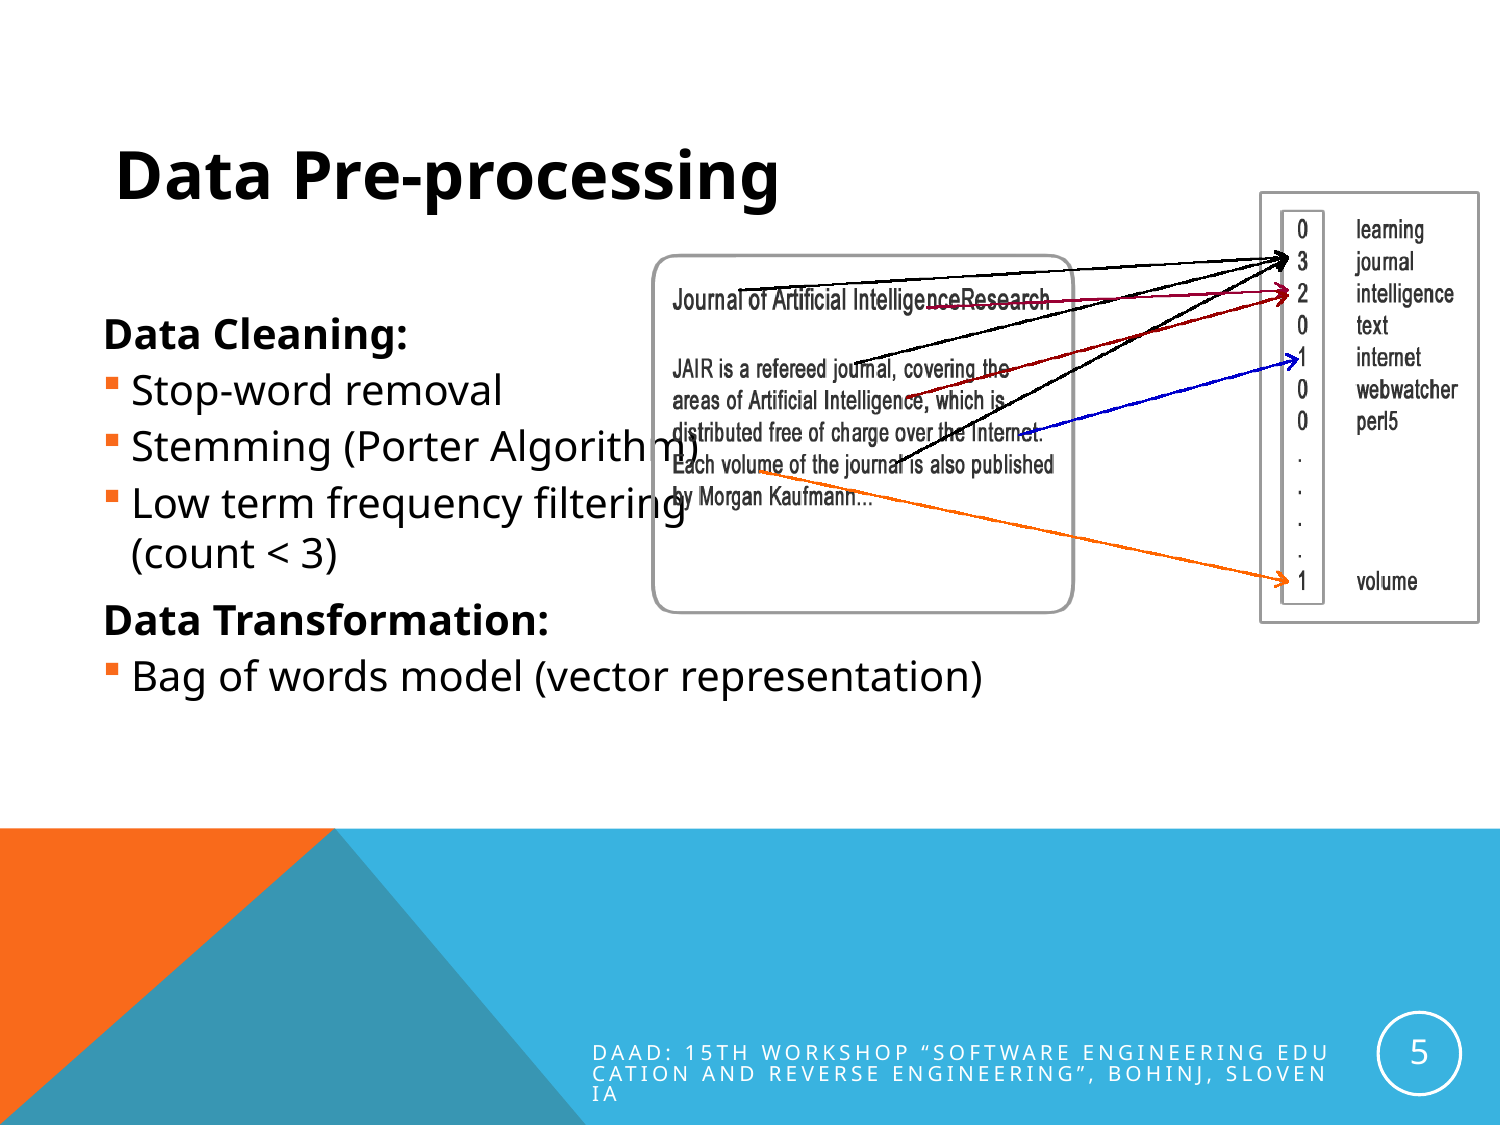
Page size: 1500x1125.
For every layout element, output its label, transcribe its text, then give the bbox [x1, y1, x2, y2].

picture [649, 189, 1483, 626]
footer DAAD: 15th Workshop “Software Engineering Education and Reverse Engineering”, Bohinj, Slovenia [577, 1031, 1352, 1076]
list Data Cleaning: Stop-word removal Stemming (Porter Algorithm) Low term frequency filtering (count < 3) Data Transformation: Bag of words model (vector representation) [87, 299, 1438, 925]
slide_number 5 [1376, 1010, 1463, 1097]
list Data Pre-processing [99, 125, 1450, 238]
